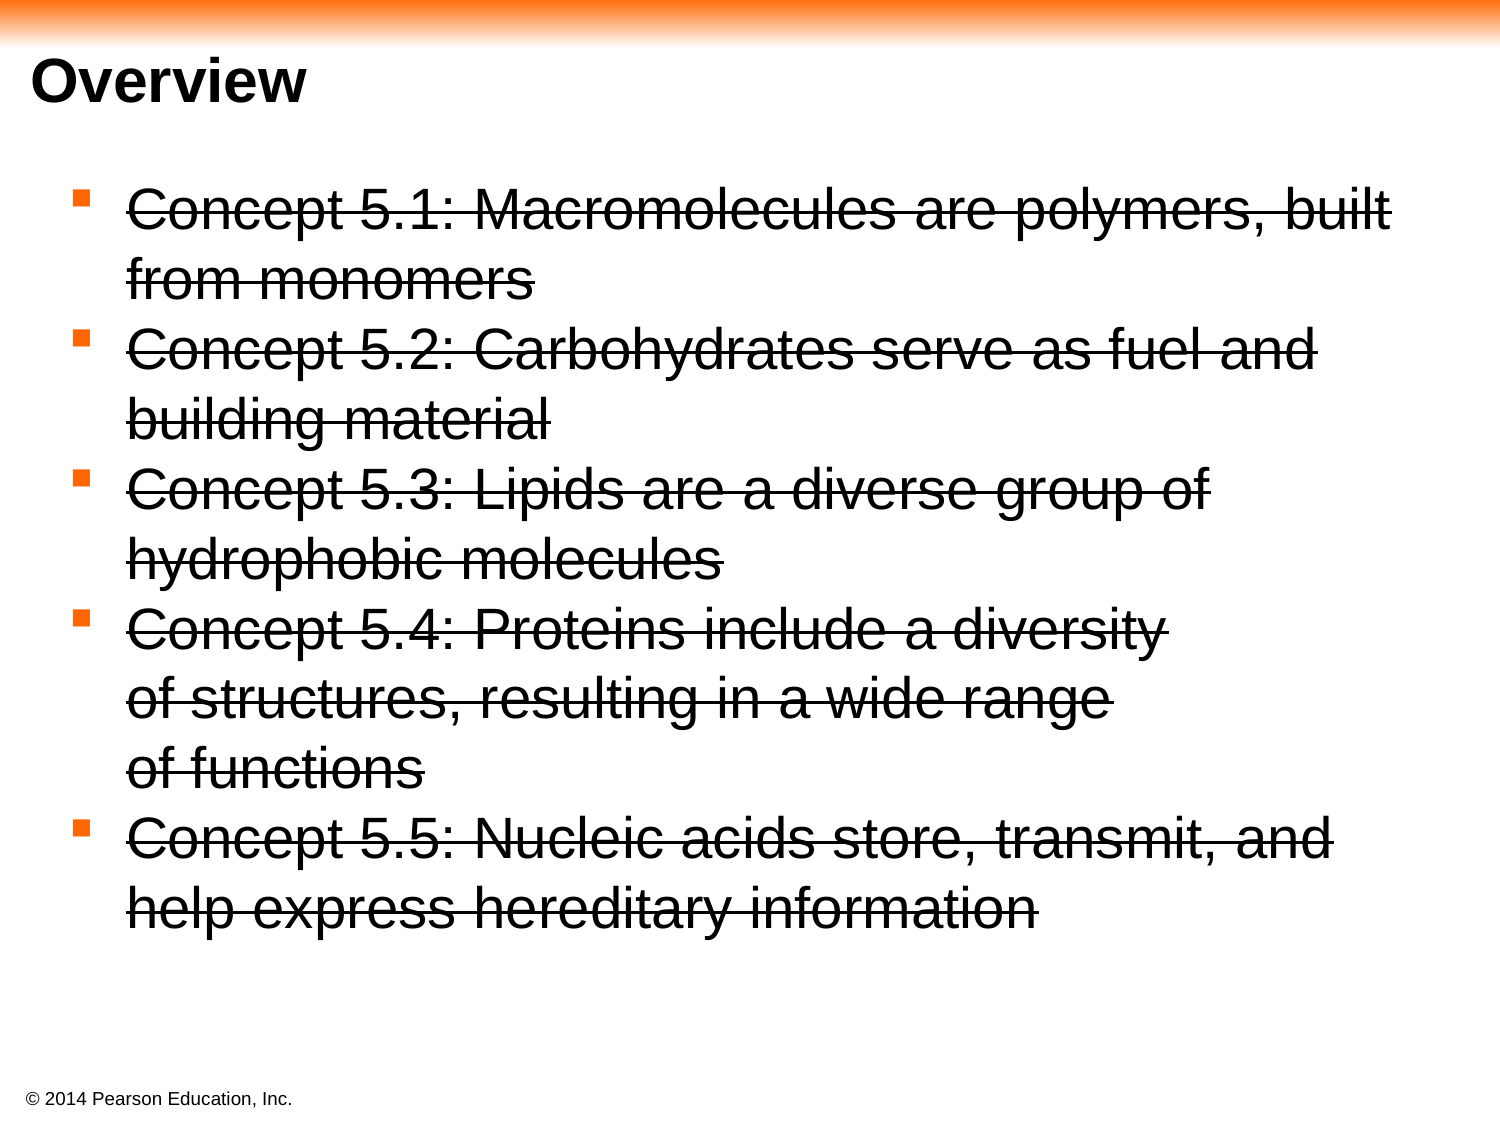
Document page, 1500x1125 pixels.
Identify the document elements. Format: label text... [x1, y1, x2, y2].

title Overview [29, 49, 1470, 184]
list Concept 5.1: Macromolecules are polymers, built from monomers Concept 5.2: Carbohydrates serve as fuel and building material Concept 5.3: Lipids are a diverse group of hydrophobic molecules Concept 5.4: Proteins include a diversity of structures, resulting in a wide range of functions Concept 5.5: Nucleic acids store, transmit, and help express hereditary information [69, 170, 1464, 1063]
